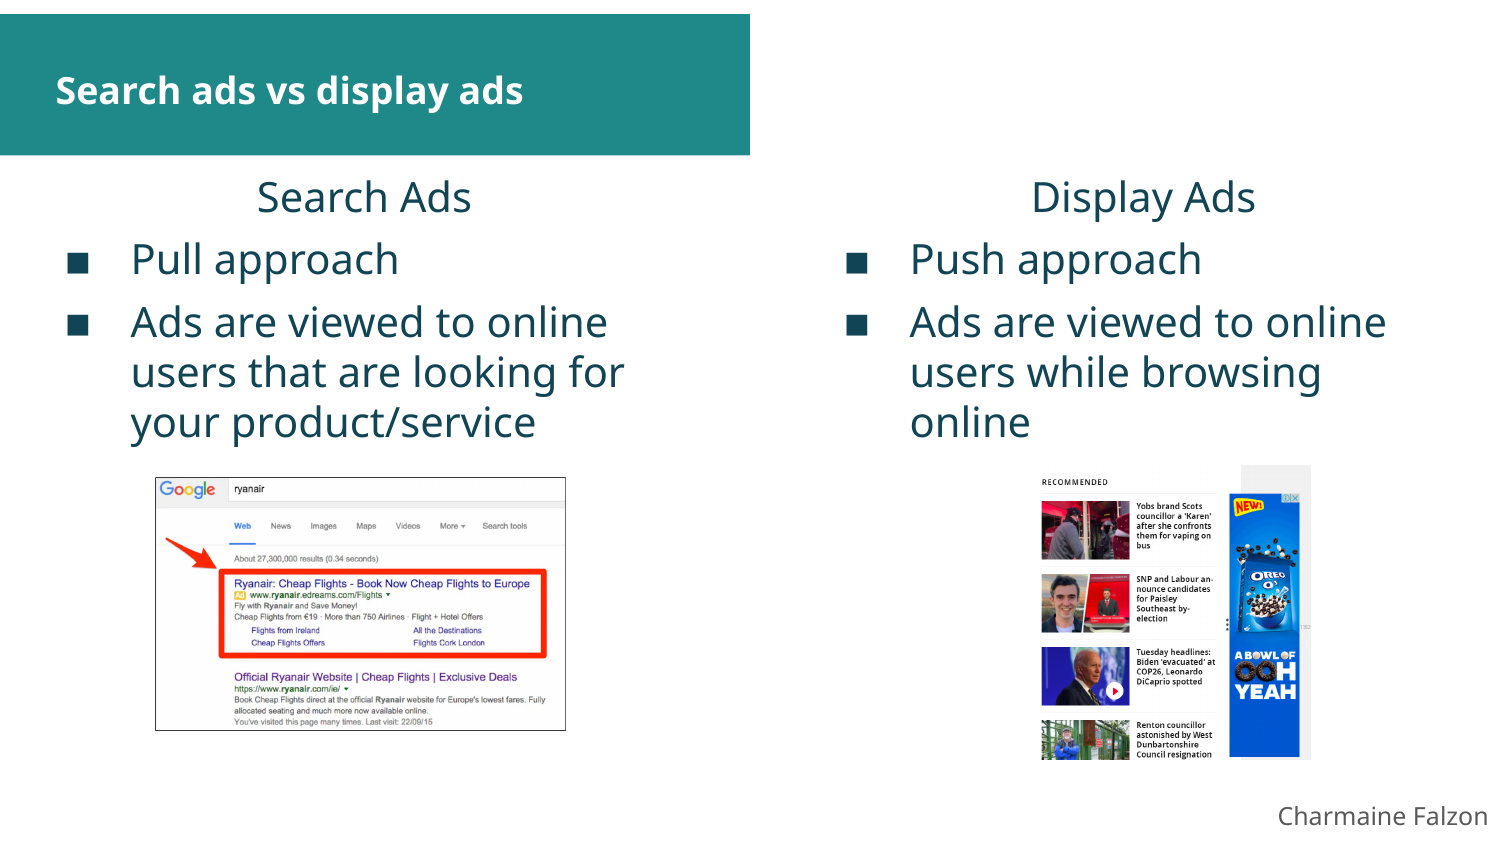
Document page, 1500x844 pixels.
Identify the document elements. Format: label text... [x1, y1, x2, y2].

picture [154, 477, 567, 748]
title Search ads vs display ads [40, 23, 681, 155]
text_box Search Ads Pull approach Ads are viewed to online users that are looking for your product/service [40, 155, 681, 787]
list Display Ads Push approach Ads are viewed to online users while browsing online [819, 155, 1460, 787]
picture [1027, 465, 1311, 760]
